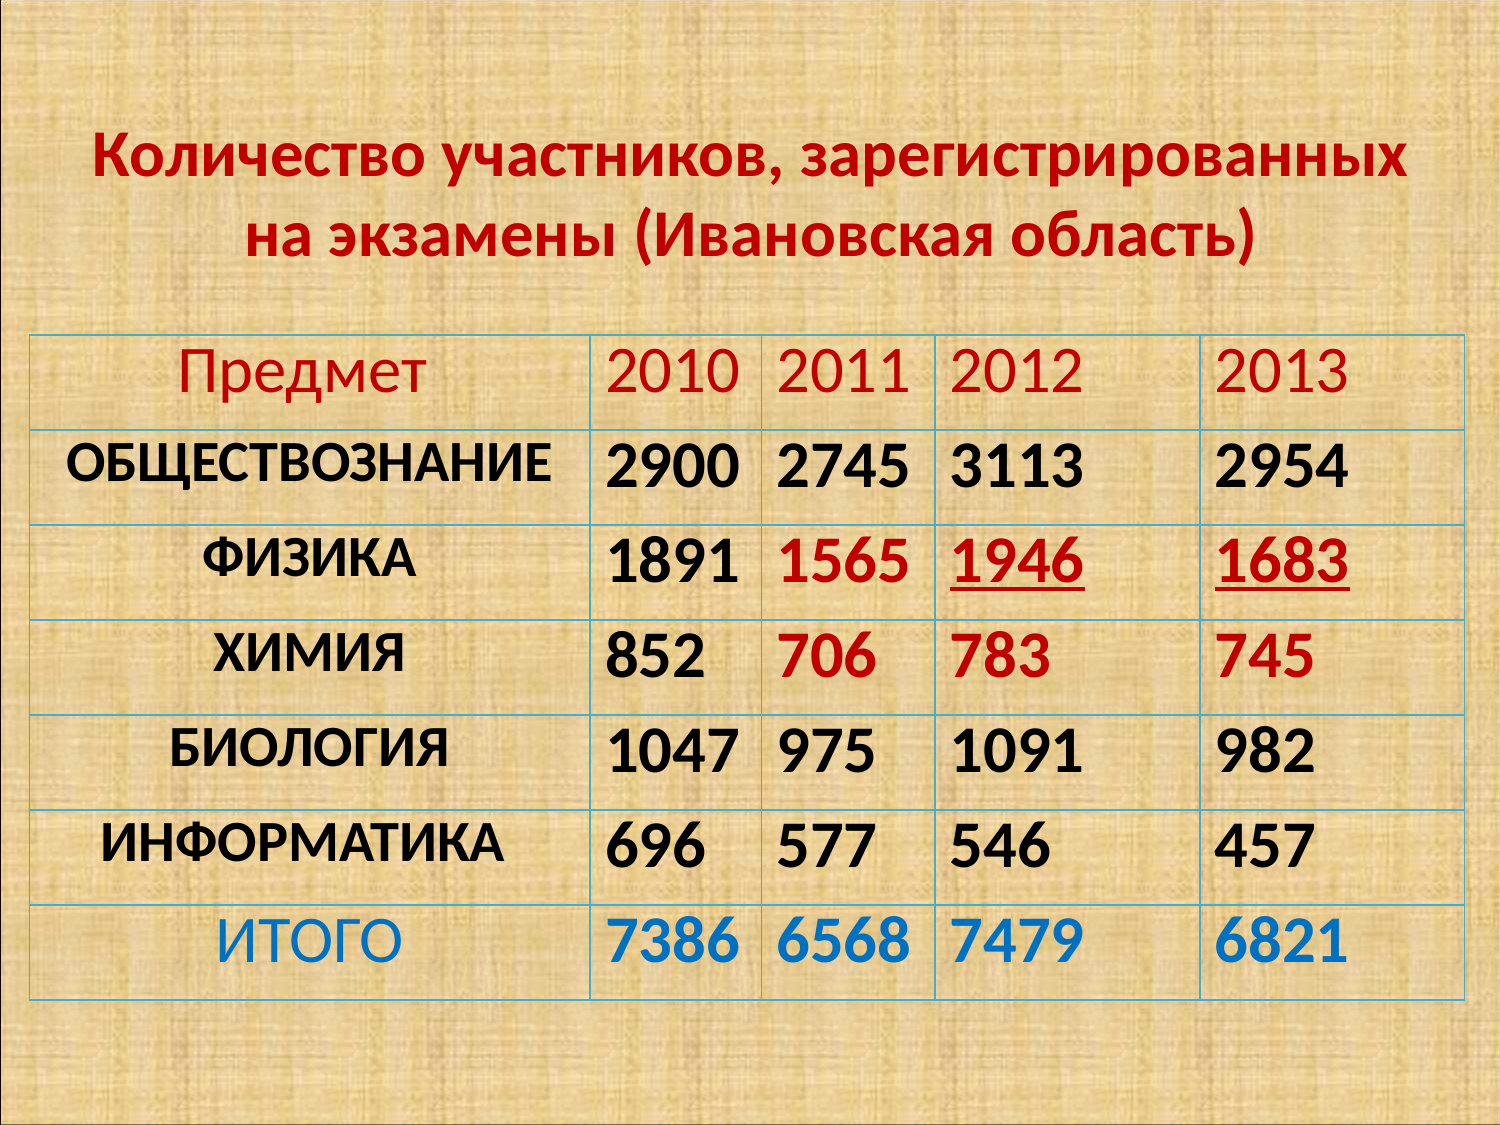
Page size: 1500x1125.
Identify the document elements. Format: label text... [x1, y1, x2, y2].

picture [0, 0, 1500, 1125]
table_cell ХИМИЯ [30, 621, 589, 714]
table_cell 7386 [591, 906, 761, 999]
table_cell ИНФОРМАТИКА [30, 811, 589, 904]
table_cell 457 [1201, 811, 1464, 904]
table_header Предмет [30, 336, 589, 429]
table_cell 1047 [591, 716, 761, 809]
table_cell 852 [591, 621, 761, 714]
table_cell 3113 [936, 431, 1199, 524]
table_cell 1565 [762, 526, 934, 619]
title Количество участников, зарегистрированных на экзамены (Ивановская область) [76, 89, 1428, 334]
table_cell 2954 [1201, 431, 1464, 524]
table_header 2011 [762, 336, 934, 429]
table_cell ИТОГО [30, 906, 589, 999]
table_cell 783 [936, 621, 1199, 714]
table_cell 696 [591, 811, 761, 904]
table_header 2012 [936, 336, 1199, 429]
table_cell 7479 [936, 906, 1199, 999]
table_cell ФИЗИКА [30, 526, 589, 619]
table_cell 1091 [936, 716, 1199, 809]
table_cell 982 [1201, 716, 1464, 809]
table_cell 1891 [591, 526, 761, 619]
table_cell 1683 [1201, 526, 1464, 619]
table_cell 706 [762, 621, 934, 714]
table_cell 546 [936, 811, 1199, 904]
table_cell 1946 [936, 526, 1199, 619]
table_cell 975 [762, 716, 934, 809]
table_cell 6821 [1201, 906, 1464, 999]
table_cell ОБЩЕСТВОЗНАНИЕ [30, 431, 589, 524]
table_cell 577 [762, 811, 934, 904]
table_cell БИОЛОГИЯ [30, 716, 589, 809]
table_cell 2900 [591, 431, 761, 524]
table_header 2010 [591, 336, 761, 429]
table_cell 2745 [762, 431, 934, 524]
table_cell 6568 [762, 906, 934, 999]
table_header 2013 [1201, 336, 1464, 429]
table_cell 745 [1201, 621, 1464, 714]
